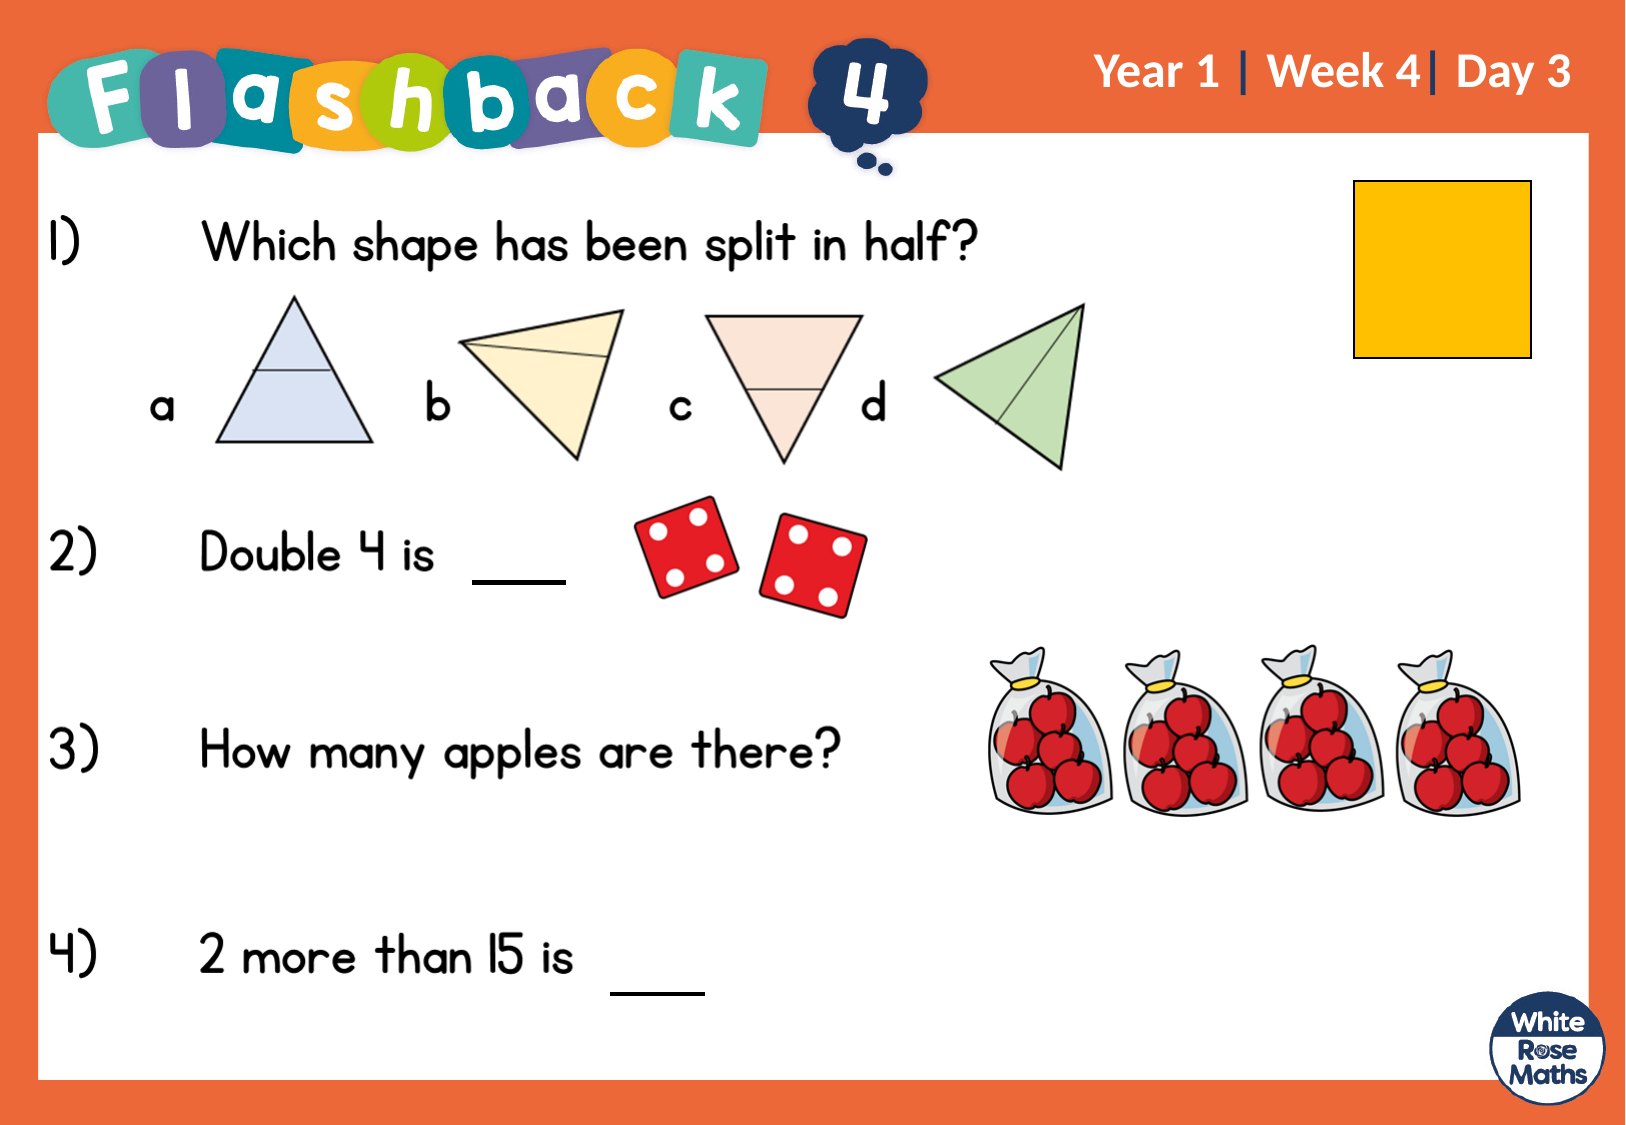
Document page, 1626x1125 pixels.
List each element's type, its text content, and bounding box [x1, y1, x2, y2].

text_box Year 1 | Week 4| Day 3 [991, 36, 1587, 108]
picture [0, 0, 1626, 1125]
text_box [1450, 180, 1532, 359]
